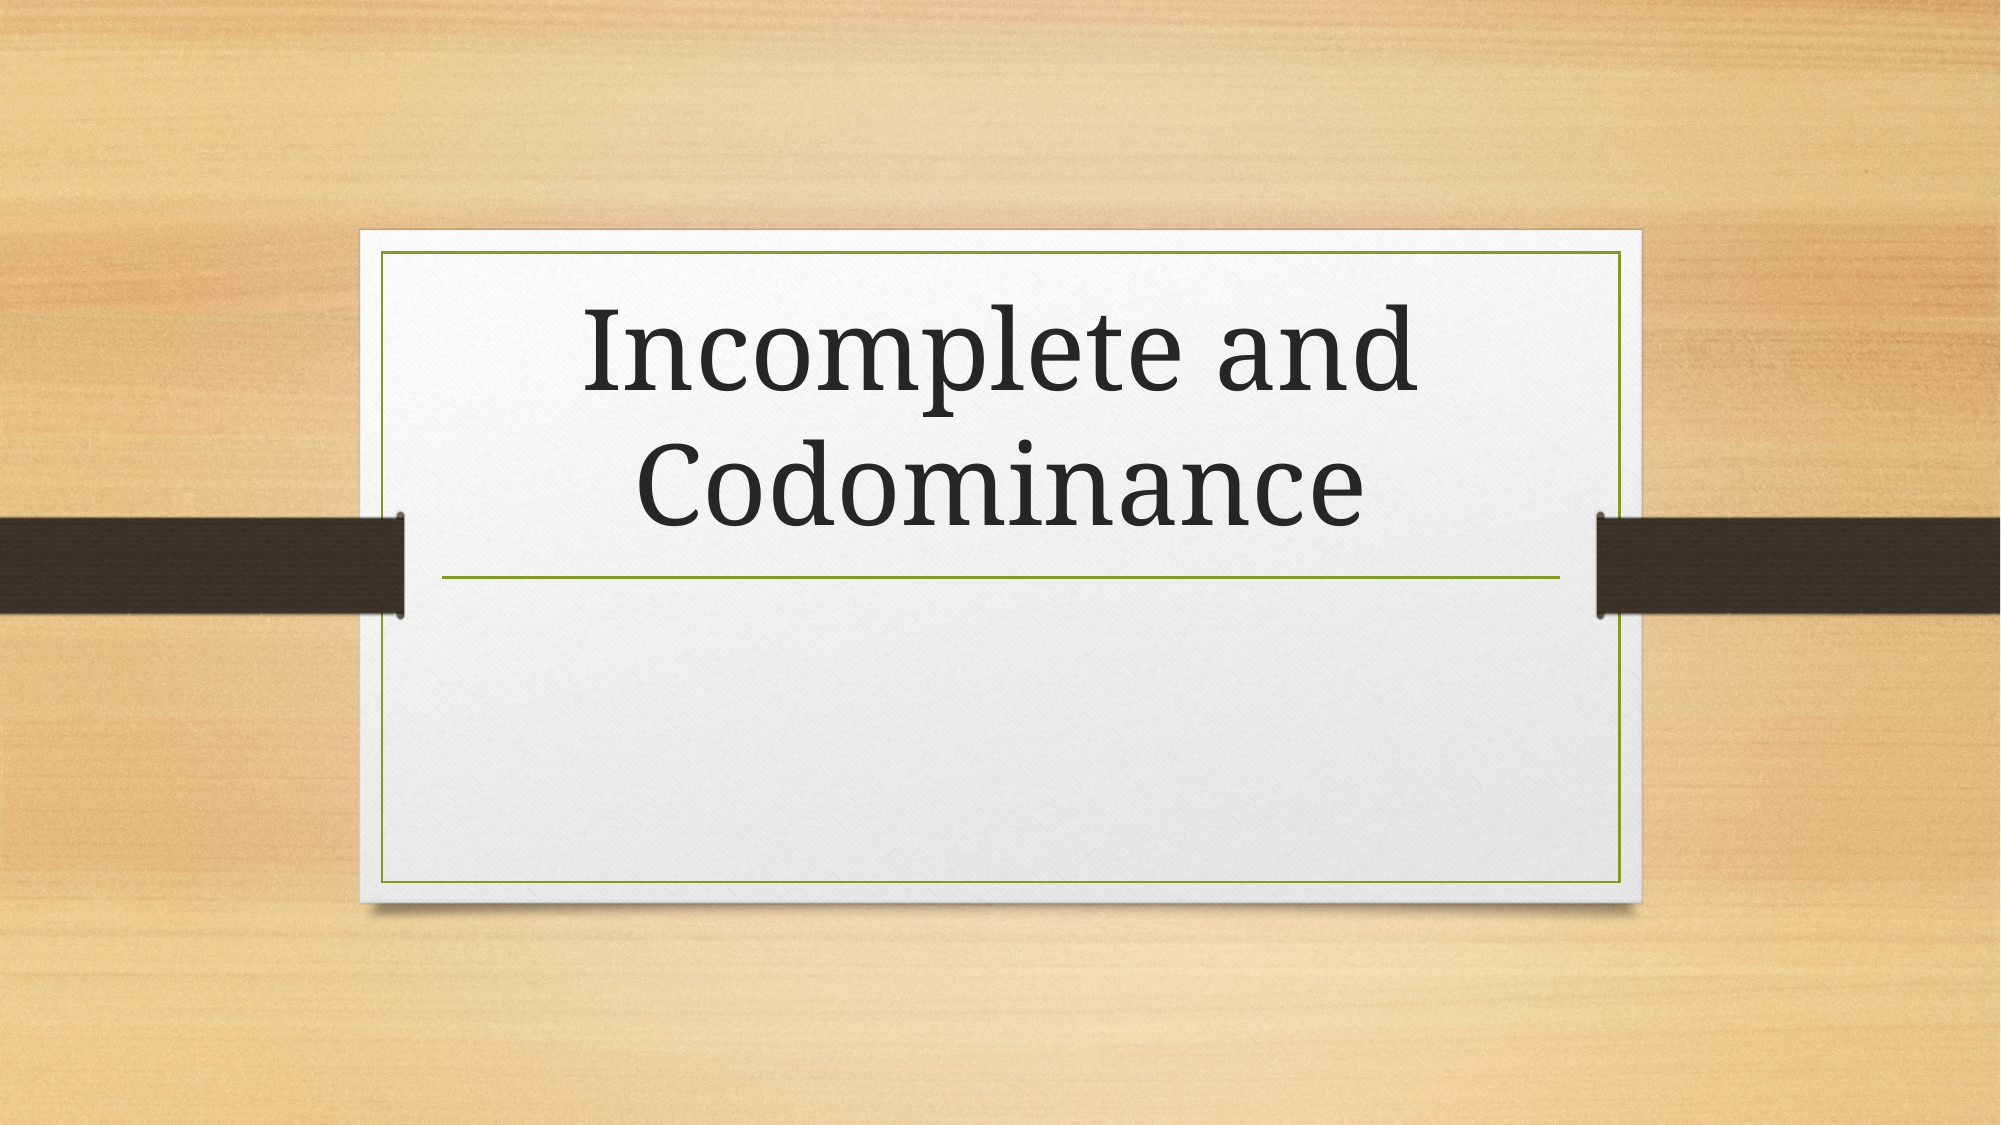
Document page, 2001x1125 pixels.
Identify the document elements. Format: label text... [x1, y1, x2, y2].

title Incomplete and Codominance [441, 306, 1560, 556]
picture [0, 0, 2001, 1125]
